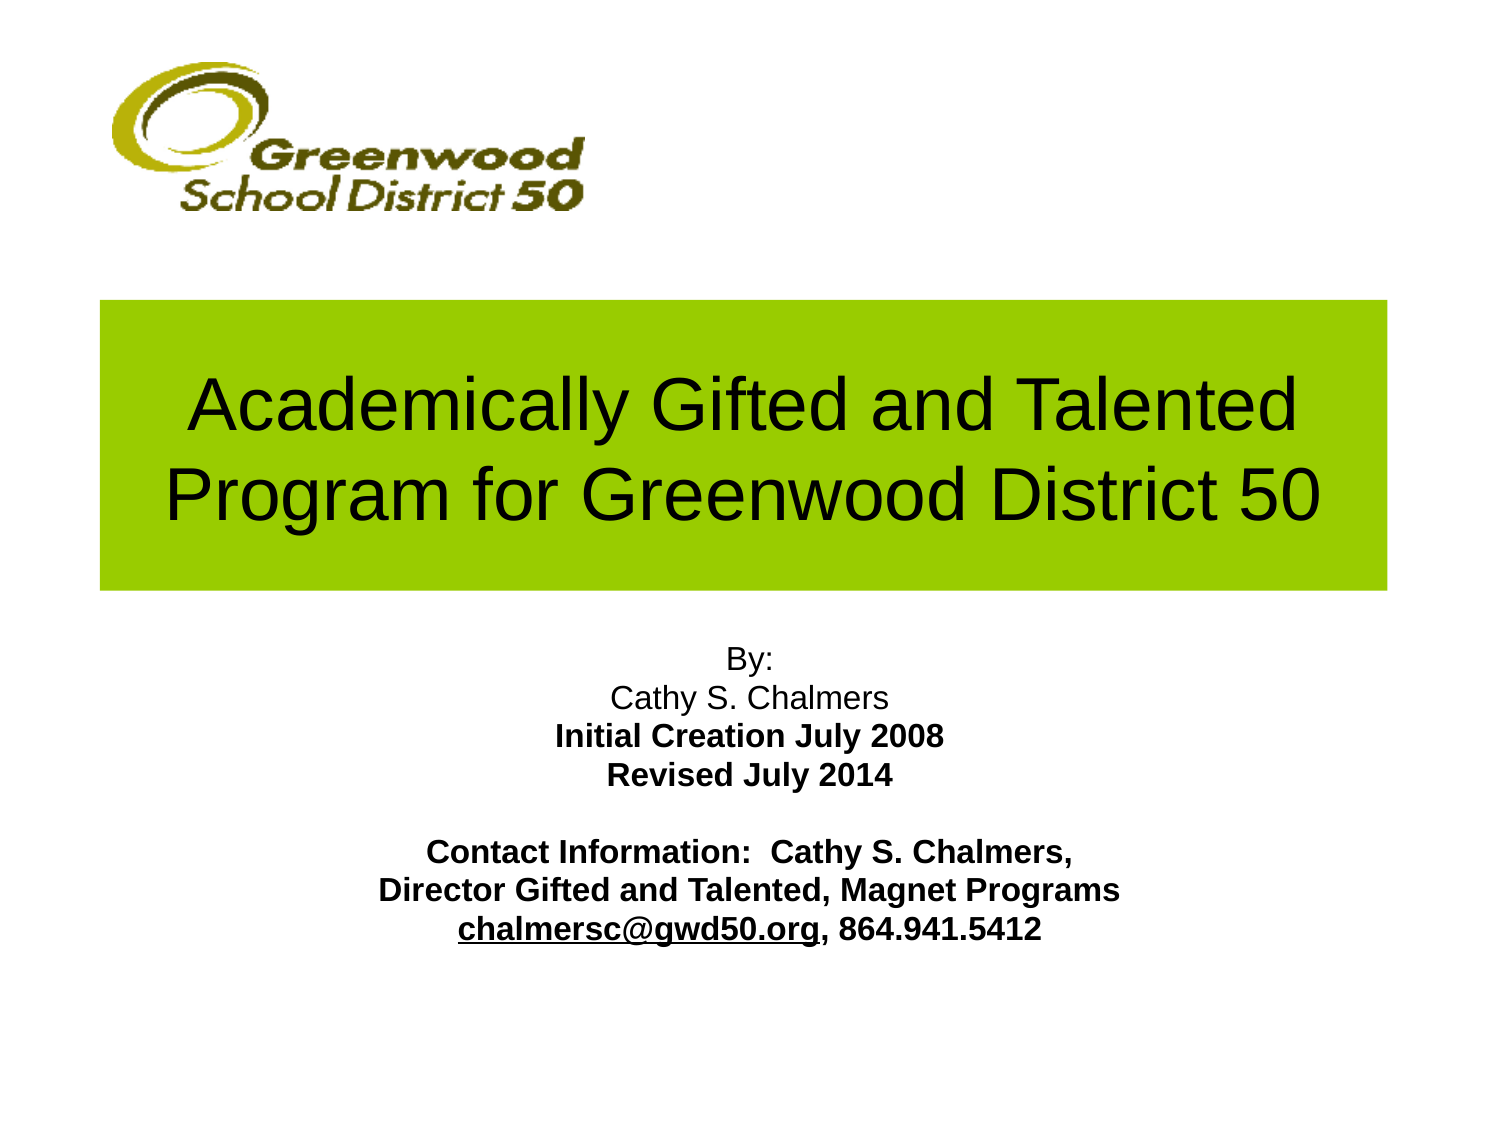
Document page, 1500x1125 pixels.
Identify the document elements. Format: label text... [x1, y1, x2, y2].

title Academically Gifted and Talented Program for Greenwood District 50 [99, 299, 1388, 591]
subtitle By: Cathy S. Chalmers Initial Creation July 2008 Revised July 2014 Contact Information: Cathy S. Chalmers, Director Gifted and Talented, Magnet Programs chalmersc@gwd50.org, 864.941.5412 [224, 637, 1276, 976]
picture [112, 62, 585, 212]
